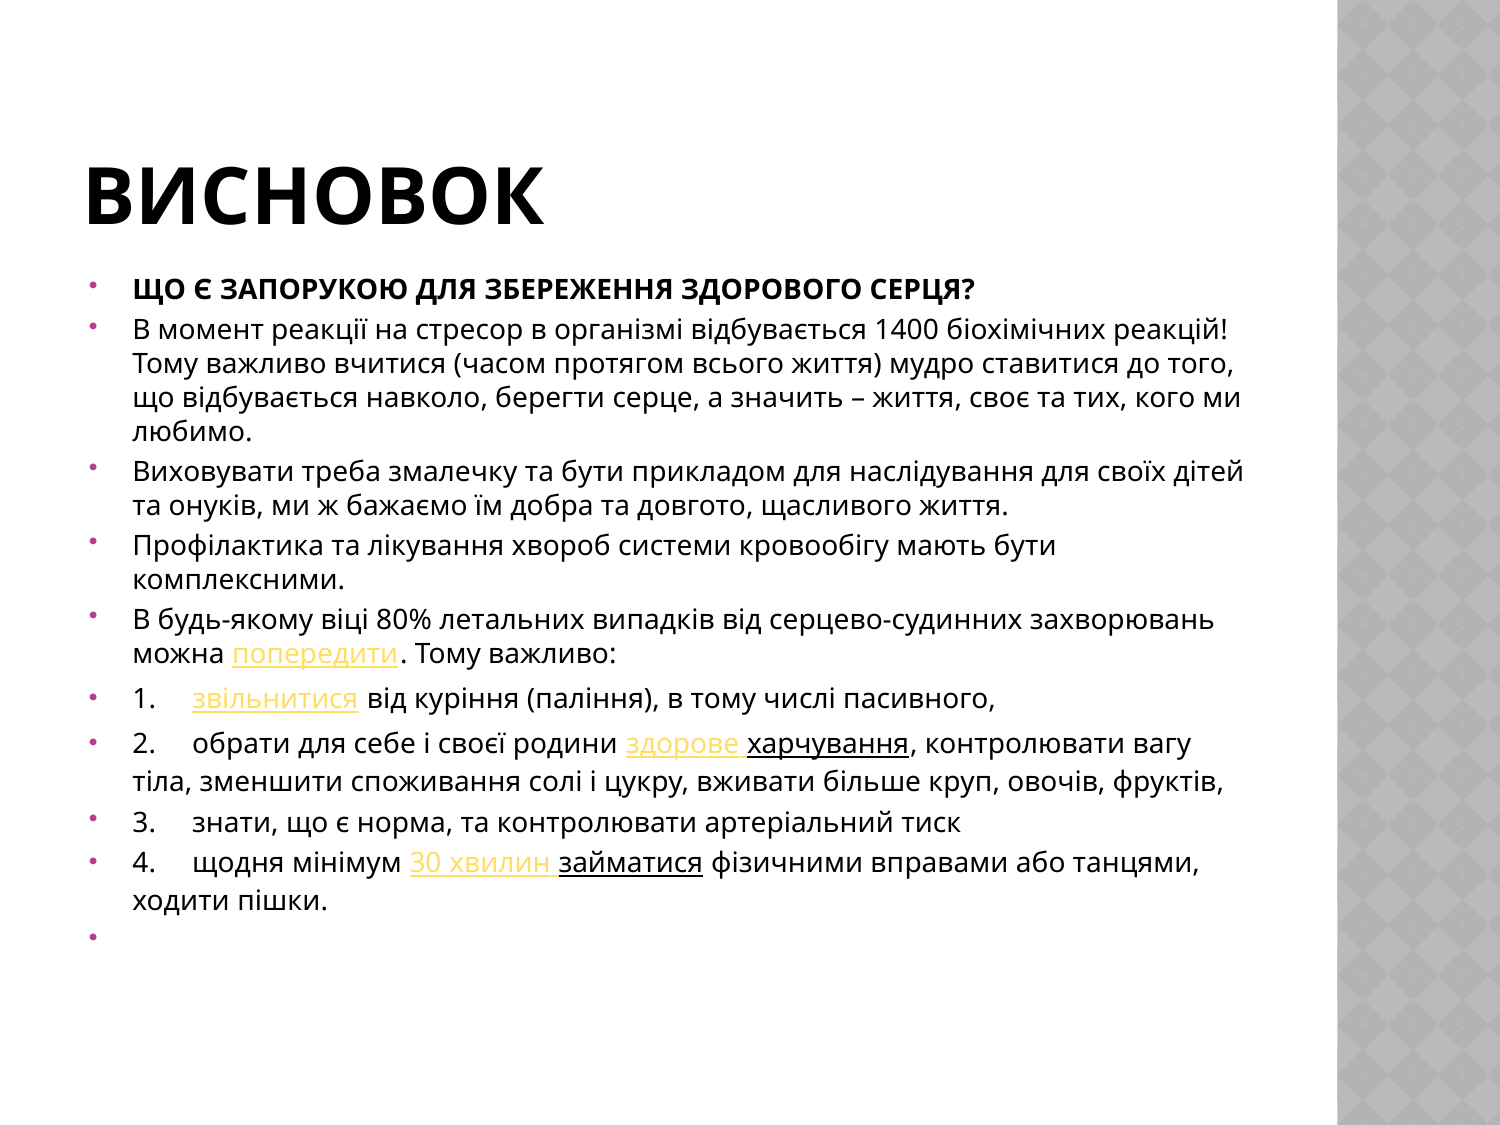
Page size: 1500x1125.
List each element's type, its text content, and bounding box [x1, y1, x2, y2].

list ЩО Є ЗАПОРУКОЮ ДЛЯ ЗБЕРЕЖЕННЯ ЗДОРОВОГО СЕРЦЯ? В момент реакції на стресор в організмі відбувається 1400 біохімічних реакцій! Тому важливо вчитися (часом протягом всього життя) мудро ставитися до того, що відбувається навколо, берегти серце, а значить – життя, своє та тих, кого ми любимо. Виховувати треба змалечку та бути прикладом для наслідування для своїх дітей та онуків, ми ж бажаємо їм добра та довгото, щасливого життя. Профілактика та лікування хвороб системи кровообігу мають бути комплексними. В будь-якому віці 80% летальних випадків від серцево-судинних захворювань можна попередити. Тому важливо: 1. звільнитися від куріння (паління), в тому числі пасивного, 2. обрати для себе і своєї родини здорове харчування, контролювати вагу тіла, зменшити споживання солі і цукру, вживати більше круп, овочів, фруктів, 3. знати, що є норма, та контролювати артеріальний тиск 4. щодня мінімум 30 хвилин займатися фізичними вправами або танцями, ходити пішки. [75, 264, 1263, 1059]
title висновок [75, 52, 1263, 240]
